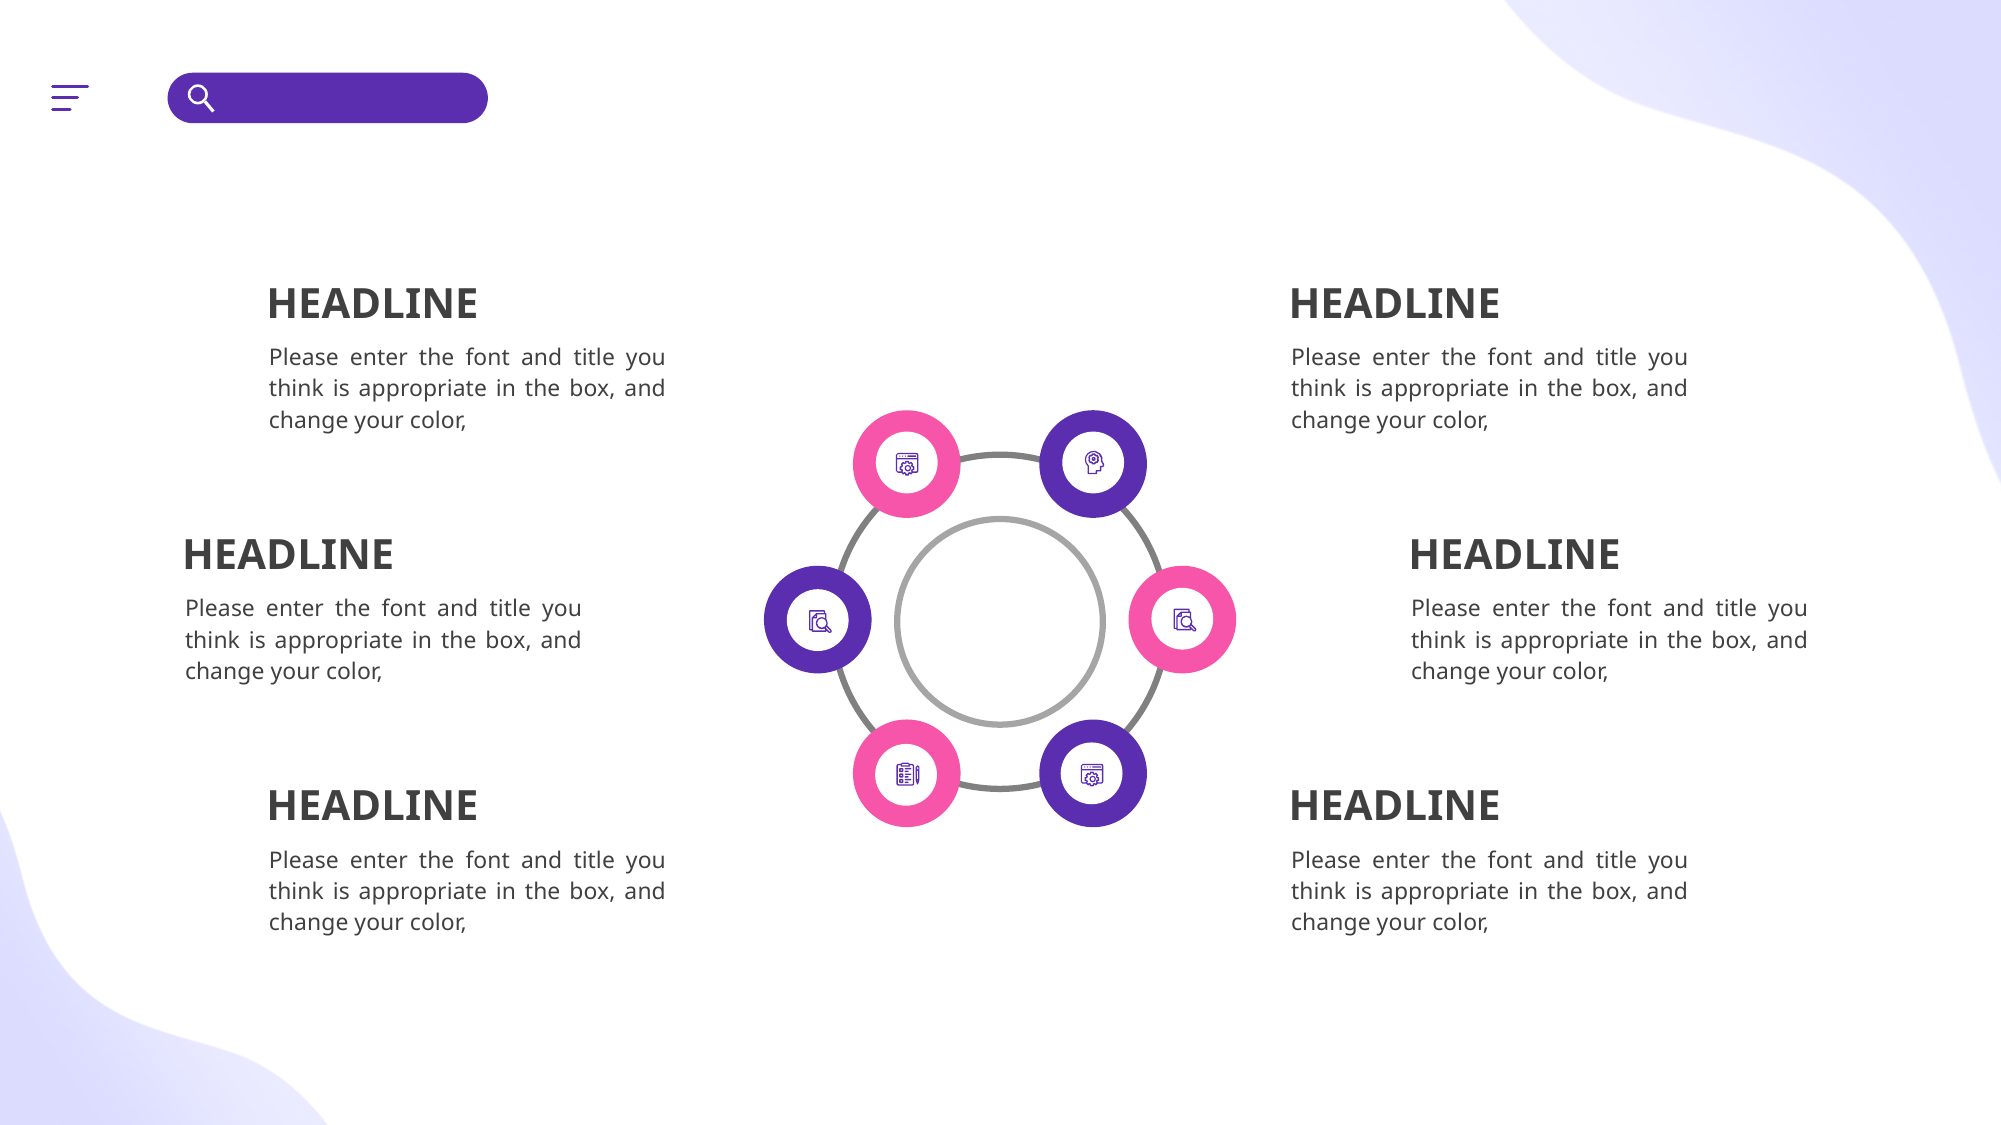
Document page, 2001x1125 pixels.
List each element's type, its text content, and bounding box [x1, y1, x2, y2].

text_box HEADLINE [1273, 771, 1605, 837]
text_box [52, 72, 488, 124]
text_box Please enter the font and title you think is appropriate in the box, and change your color, [1276, 334, 1412, 441]
text_box Please enter the font and title you think is appropriate in the box, and change your color, [389, 834, 682, 943]
text_box HEADLINE [389, 771, 583, 837]
text_box HEADLINE [167, 520, 499, 585]
text_box Please enter the font and title you think is appropriate in the box, and change your color, [170, 582, 598, 692]
text_box Please enter the font and title you think is appropriate in the box, and change your color, [1276, 834, 1704, 943]
picture [0, 759, 389, 1125]
text_box HEADLINE [251, 269, 583, 334]
text_box Please enter the font and title you think is appropriate in the box, and change your color, [254, 331, 682, 441]
text_box HEADLINE [1273, 269, 1412, 334]
text_box Please enter the font and title you think is appropriate in the box, and change your color, [1396, 582, 1824, 692]
text_box HEADLINE [1393, 520, 1725, 585]
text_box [763, 410, 1237, 828]
picture [1412, 0, 2001, 546]
